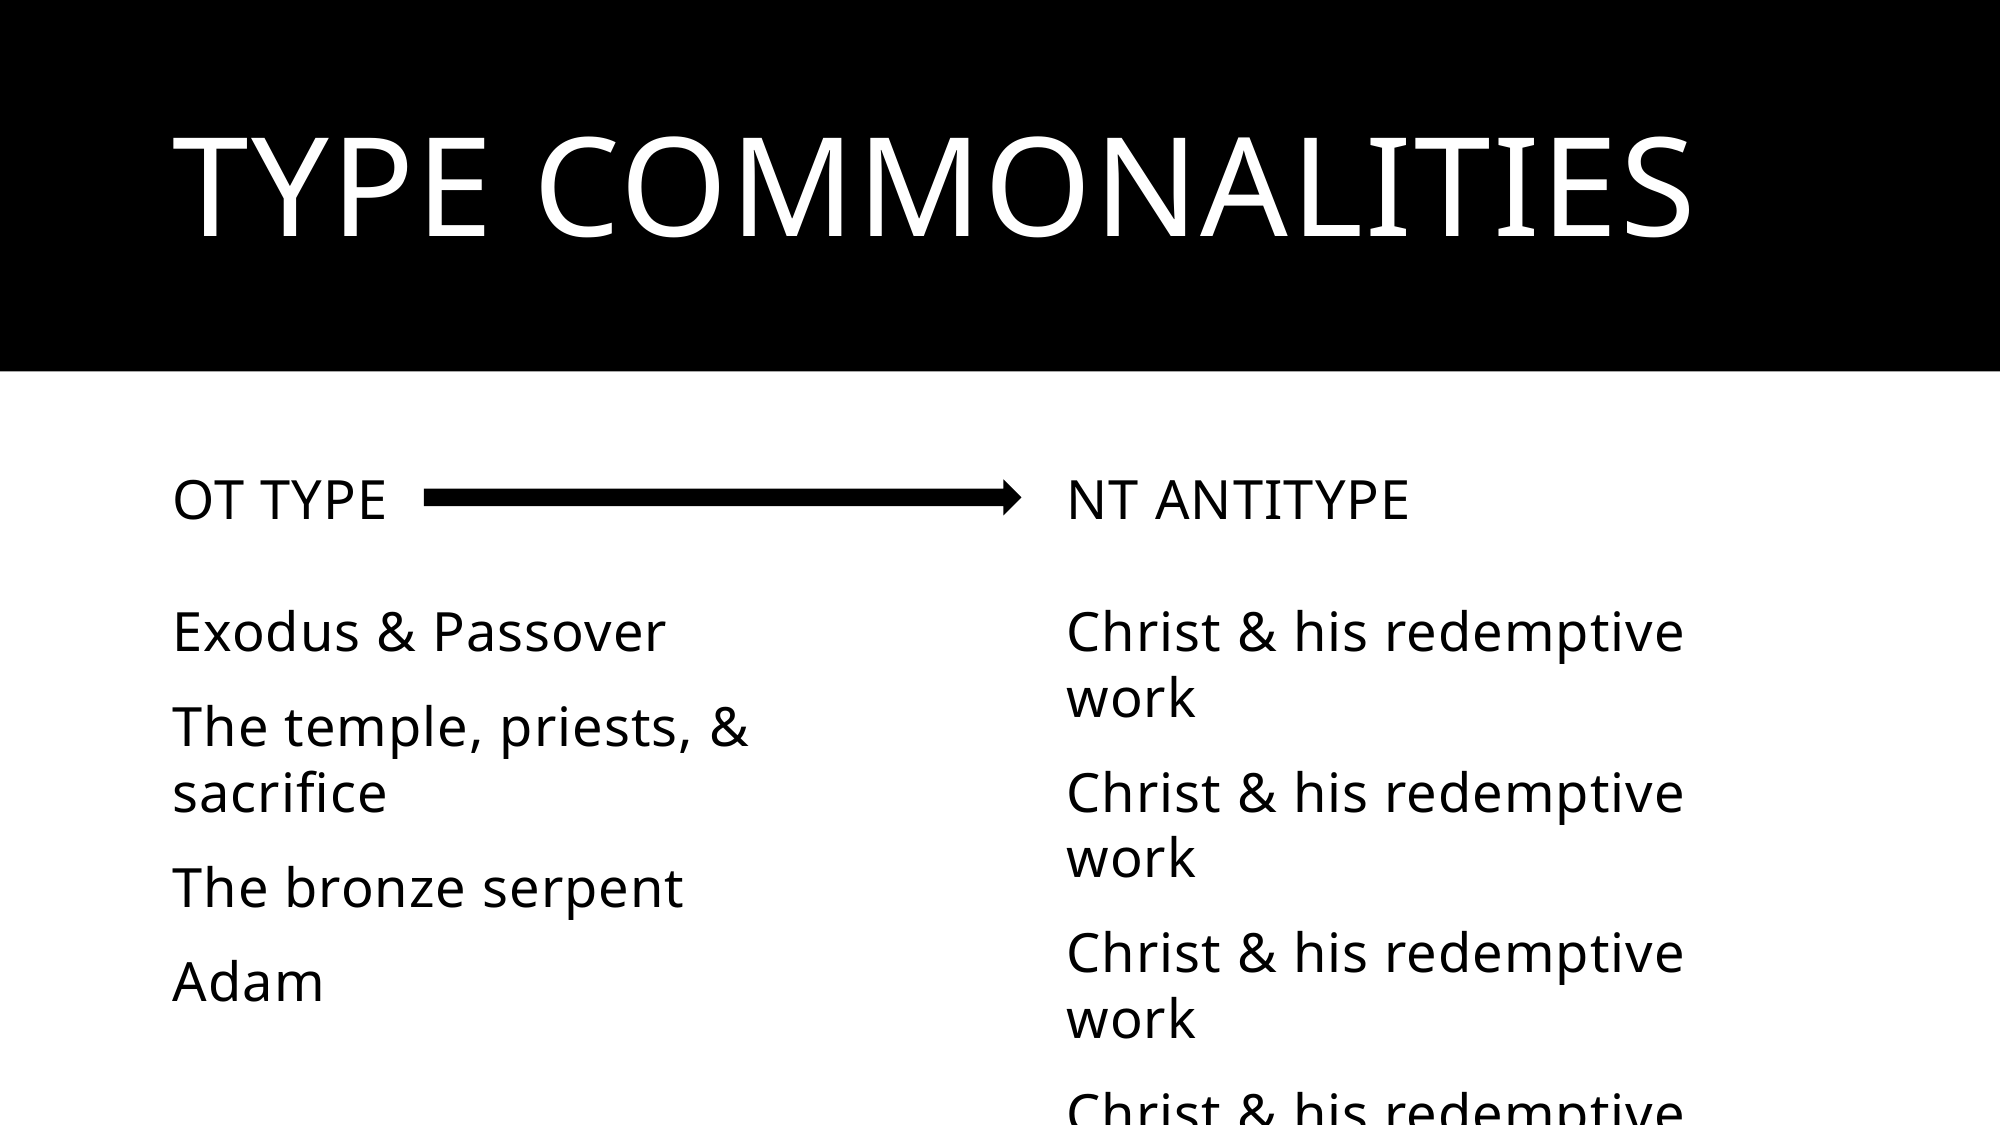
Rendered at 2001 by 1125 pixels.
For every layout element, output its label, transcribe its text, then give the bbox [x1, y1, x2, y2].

list Christ & his redemptive work Christ & his redemptive work Christ & his redemptive work Christ & his redemptive work [1051, 589, 1842, 1014]
list Exodus & Passover The temple, priests, & sacrifice The bronze serpent Adam [157, 589, 948, 1014]
list NT antitype [1051, 424, 1842, 571]
list OT Type [157, 424, 948, 571]
title Type Commonalities [157, 52, 1842, 332]
text_box [423, 479, 1022, 516]
